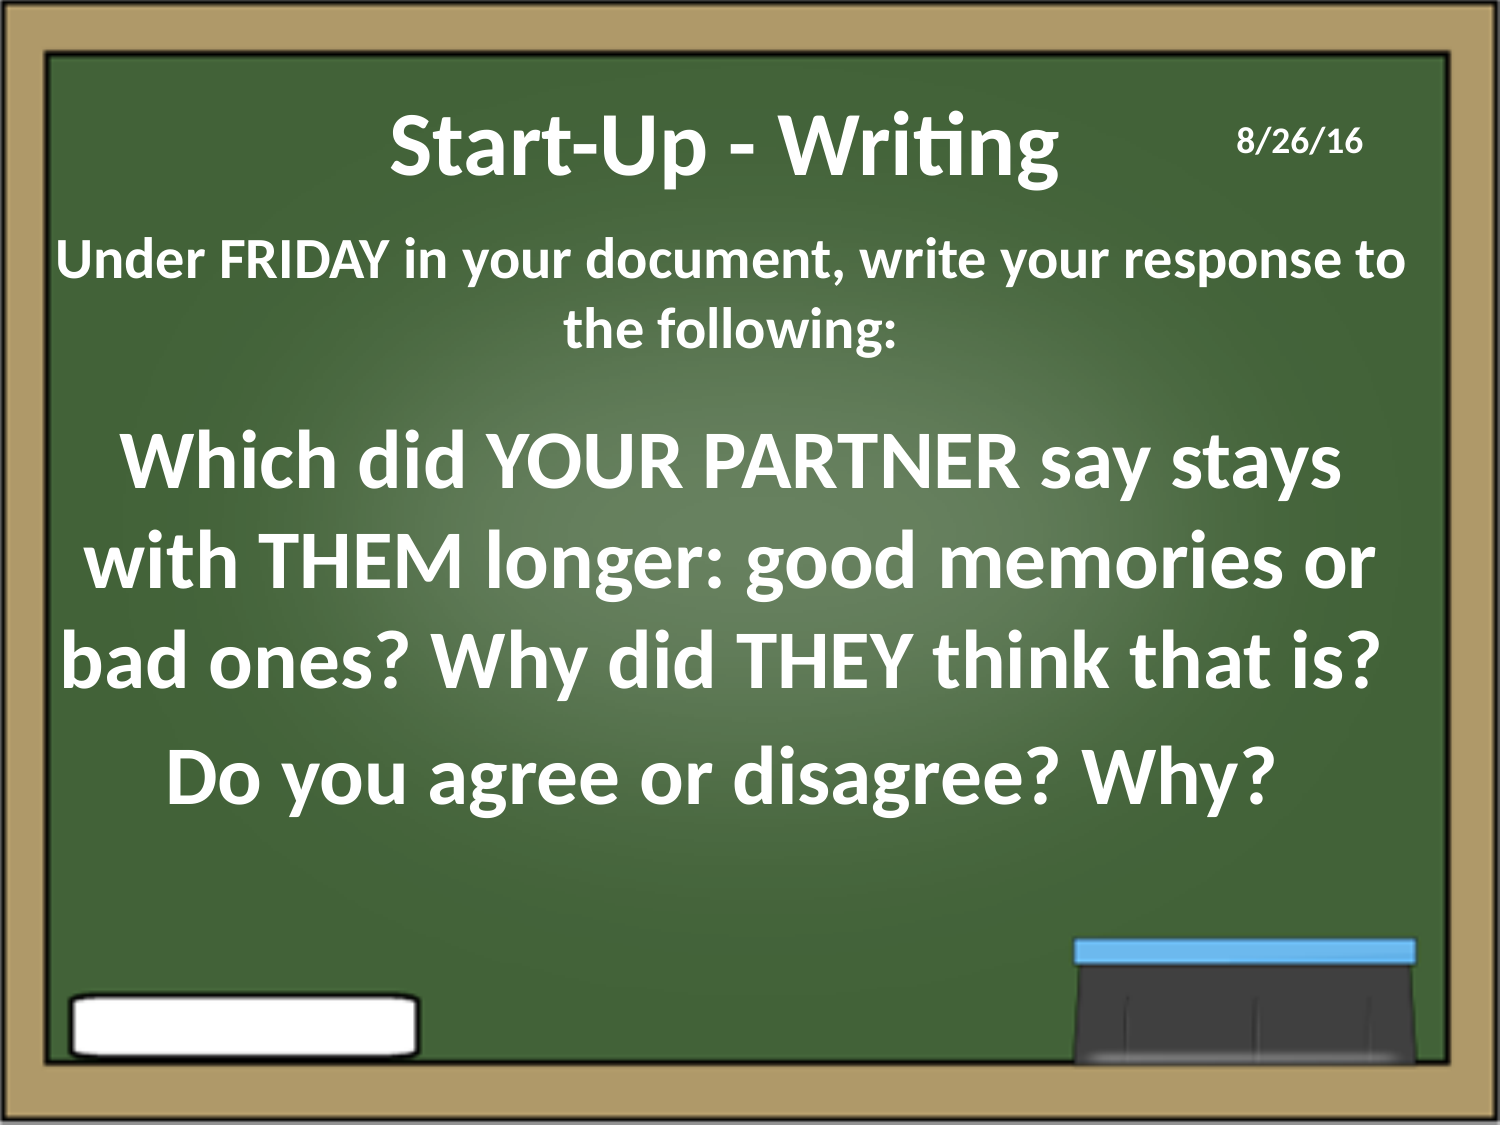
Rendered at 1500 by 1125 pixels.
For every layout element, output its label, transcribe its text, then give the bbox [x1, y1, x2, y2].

list Under FRIDAY in your document, write your response to the following: Which did YOUR PARTNER say stays with THEM longer: good memories or bad ones? Why did THEY think that is? Do you agree or disagree? Why? [37, 212, 1425, 955]
text_box 8/26/16 [1175, 108, 1425, 168]
picture [0, 0, 1500, 1125]
title Start-Up - Writing [24, 45, 1425, 233]
